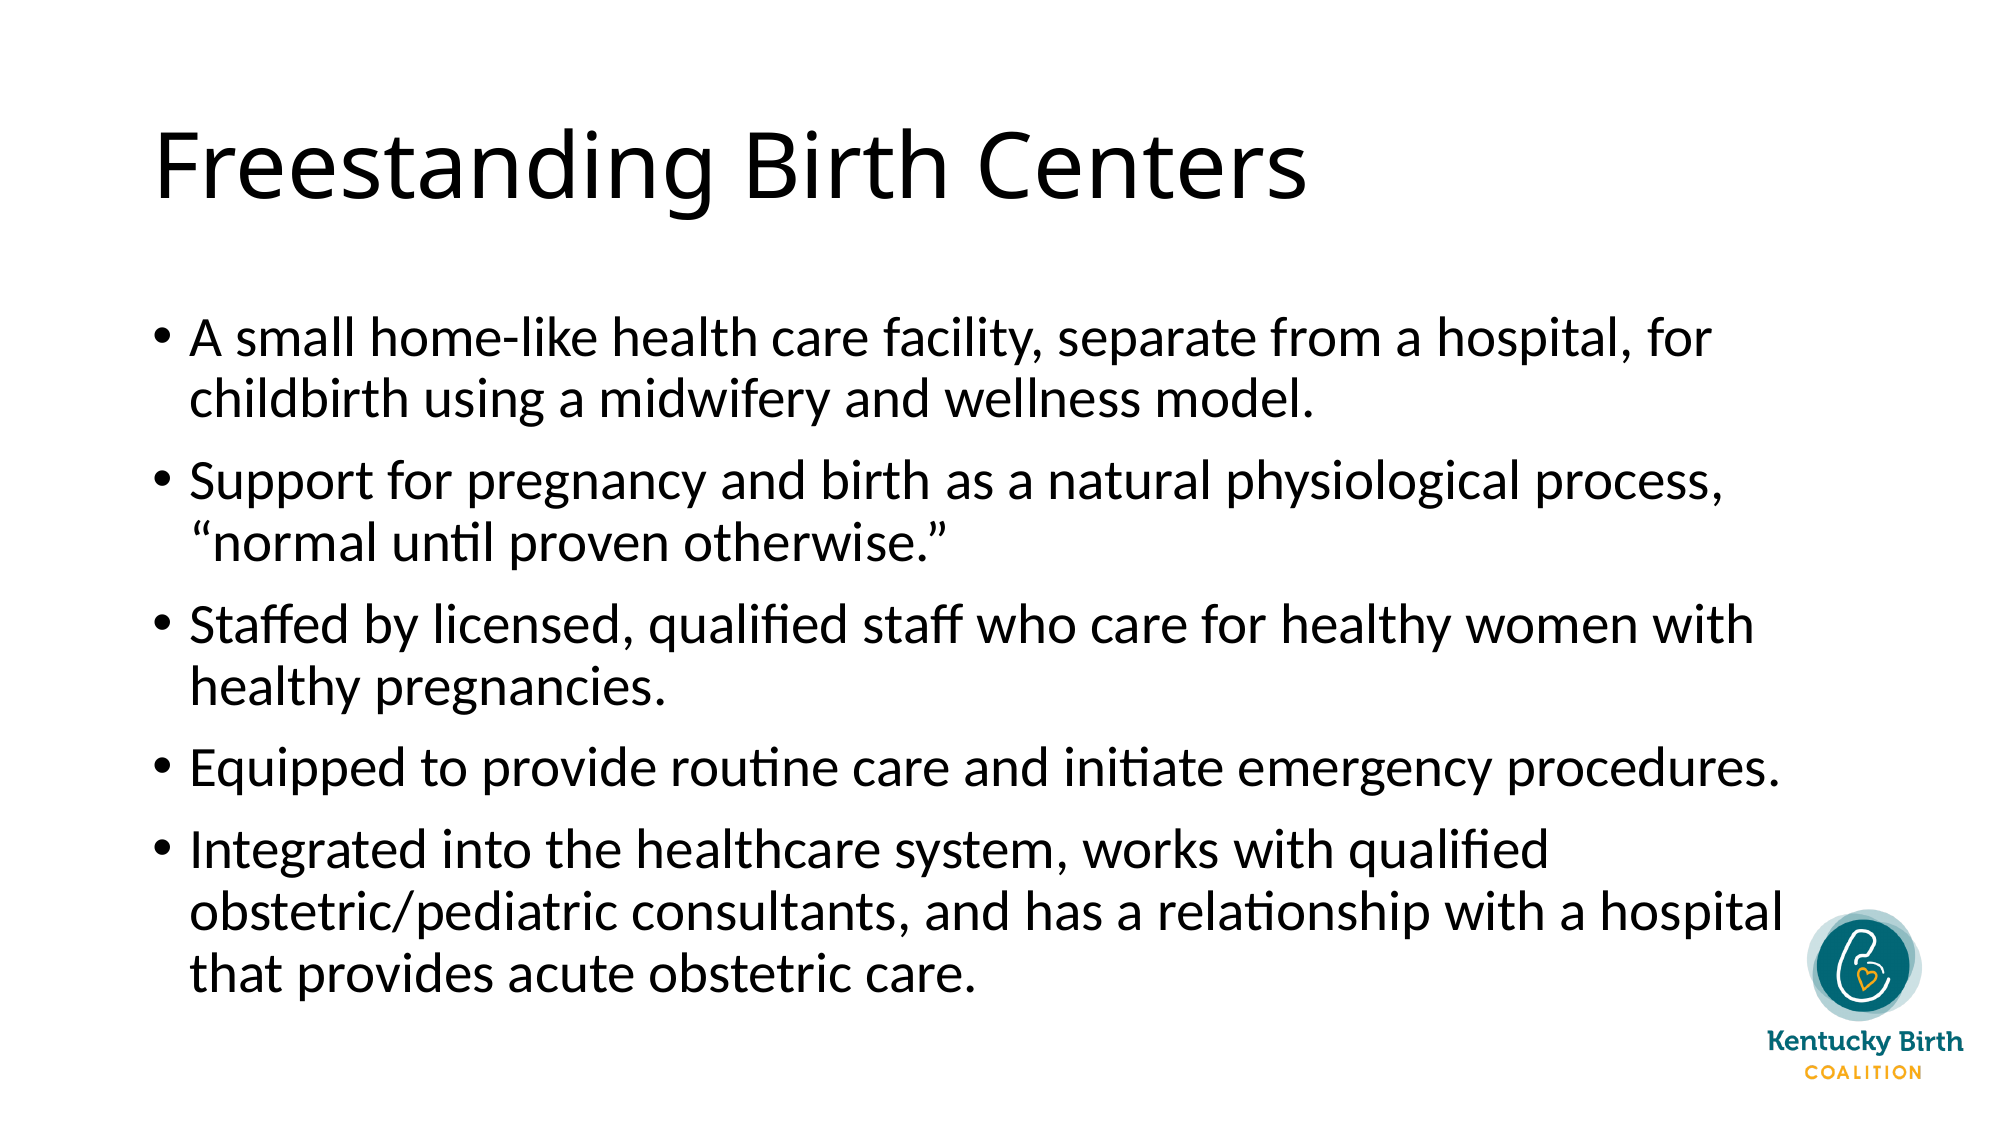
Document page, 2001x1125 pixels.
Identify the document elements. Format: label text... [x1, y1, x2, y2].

list A small home-like health care facility, separate from a hospital, for childbirth using a midwifery and wellness model. Support for pregnancy and birth as a natural physiological process, “normal until proven otherwise.” Staffed by licensed, qualified staff who care for healthy women with healthy pregnancies. Equipped to provide routine care and initiate emergency procedures. Integrated into the healthcare system, works with qualified obstetric/pediatric consultants, and has a relationship with a hospital that provides acute obstetric care. [137, 299, 1863, 1014]
picture [1753, 885, 1972, 1103]
title Freestanding Birth Centers [137, 59, 1863, 278]
